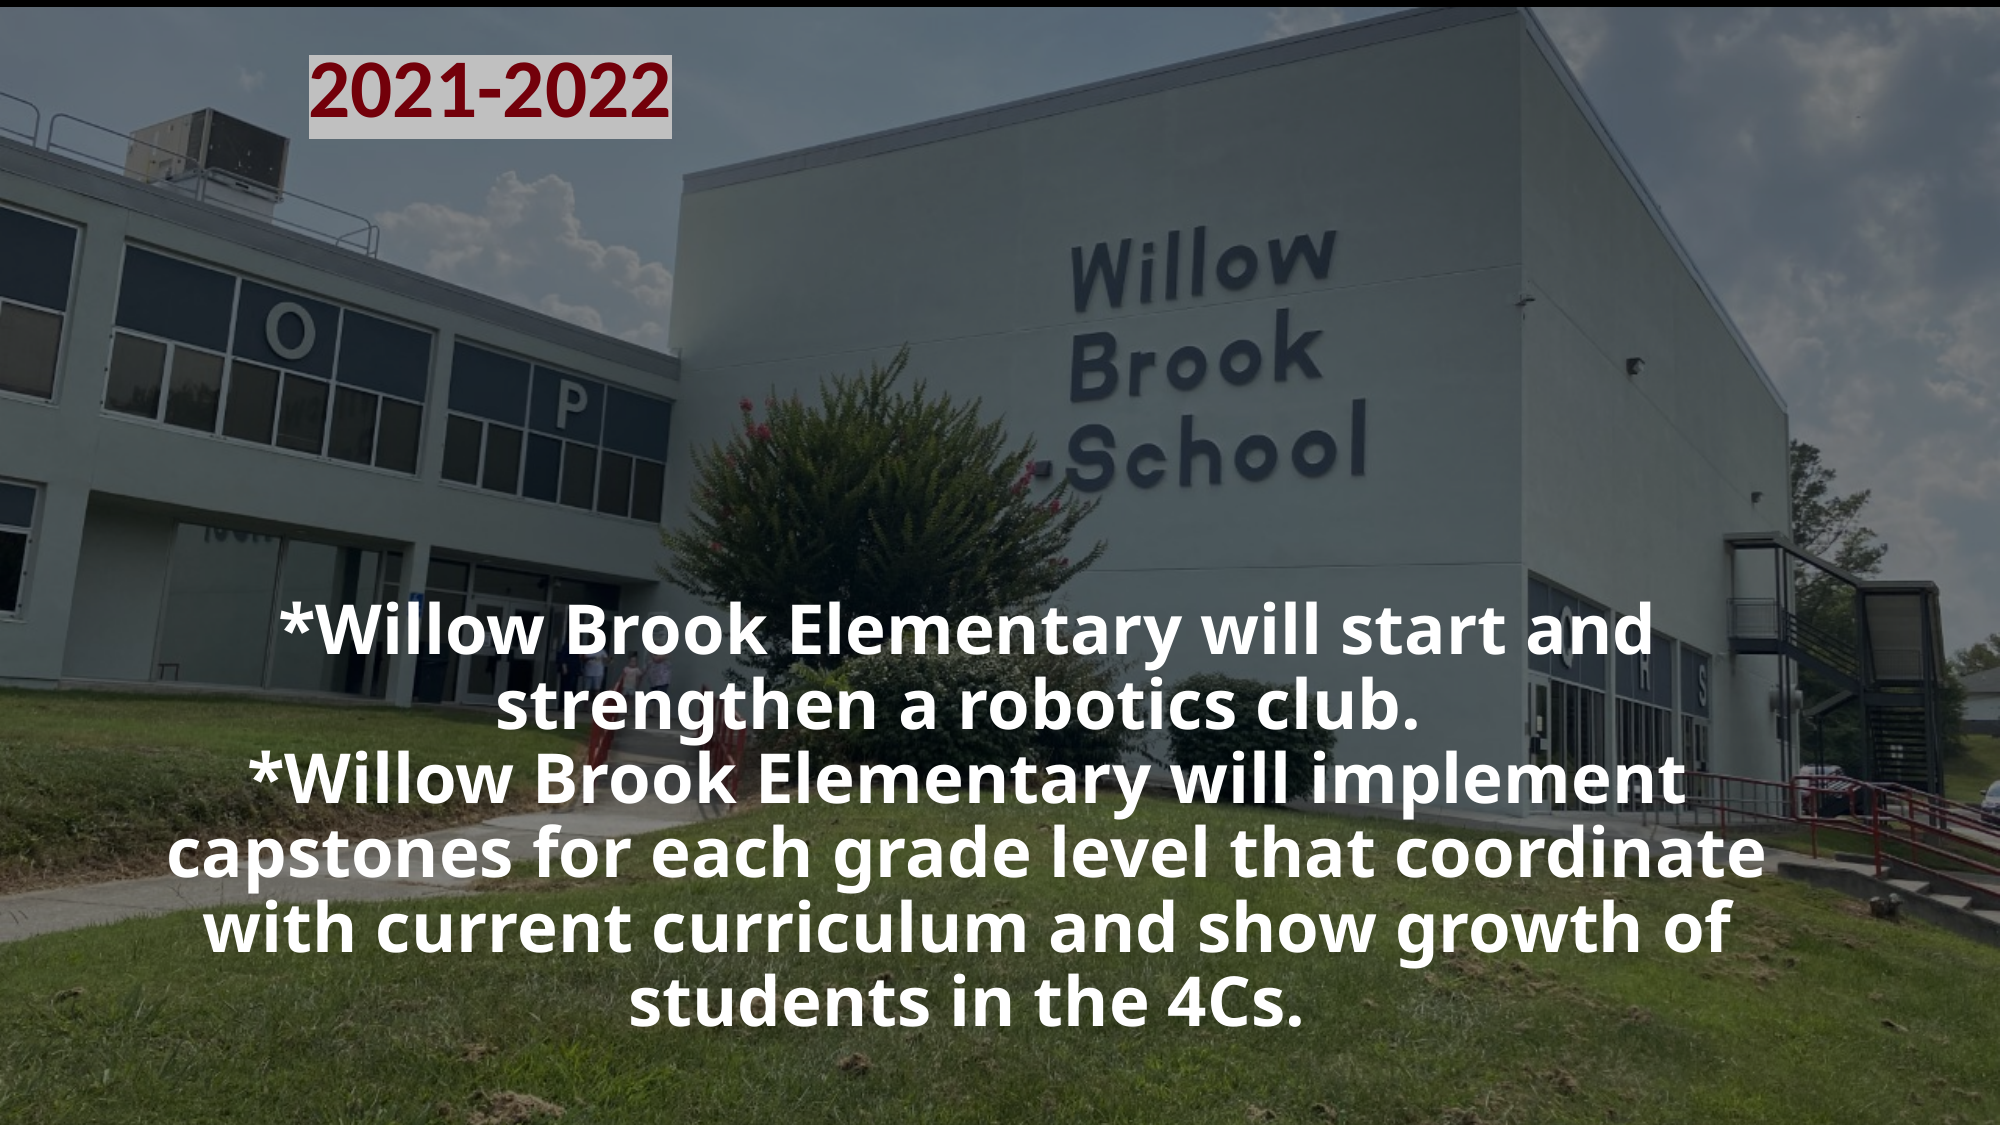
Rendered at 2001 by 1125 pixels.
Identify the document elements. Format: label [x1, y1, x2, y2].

text_box [0, 0, 2000, 7]
picture [0, 7, 2000, 1125]
